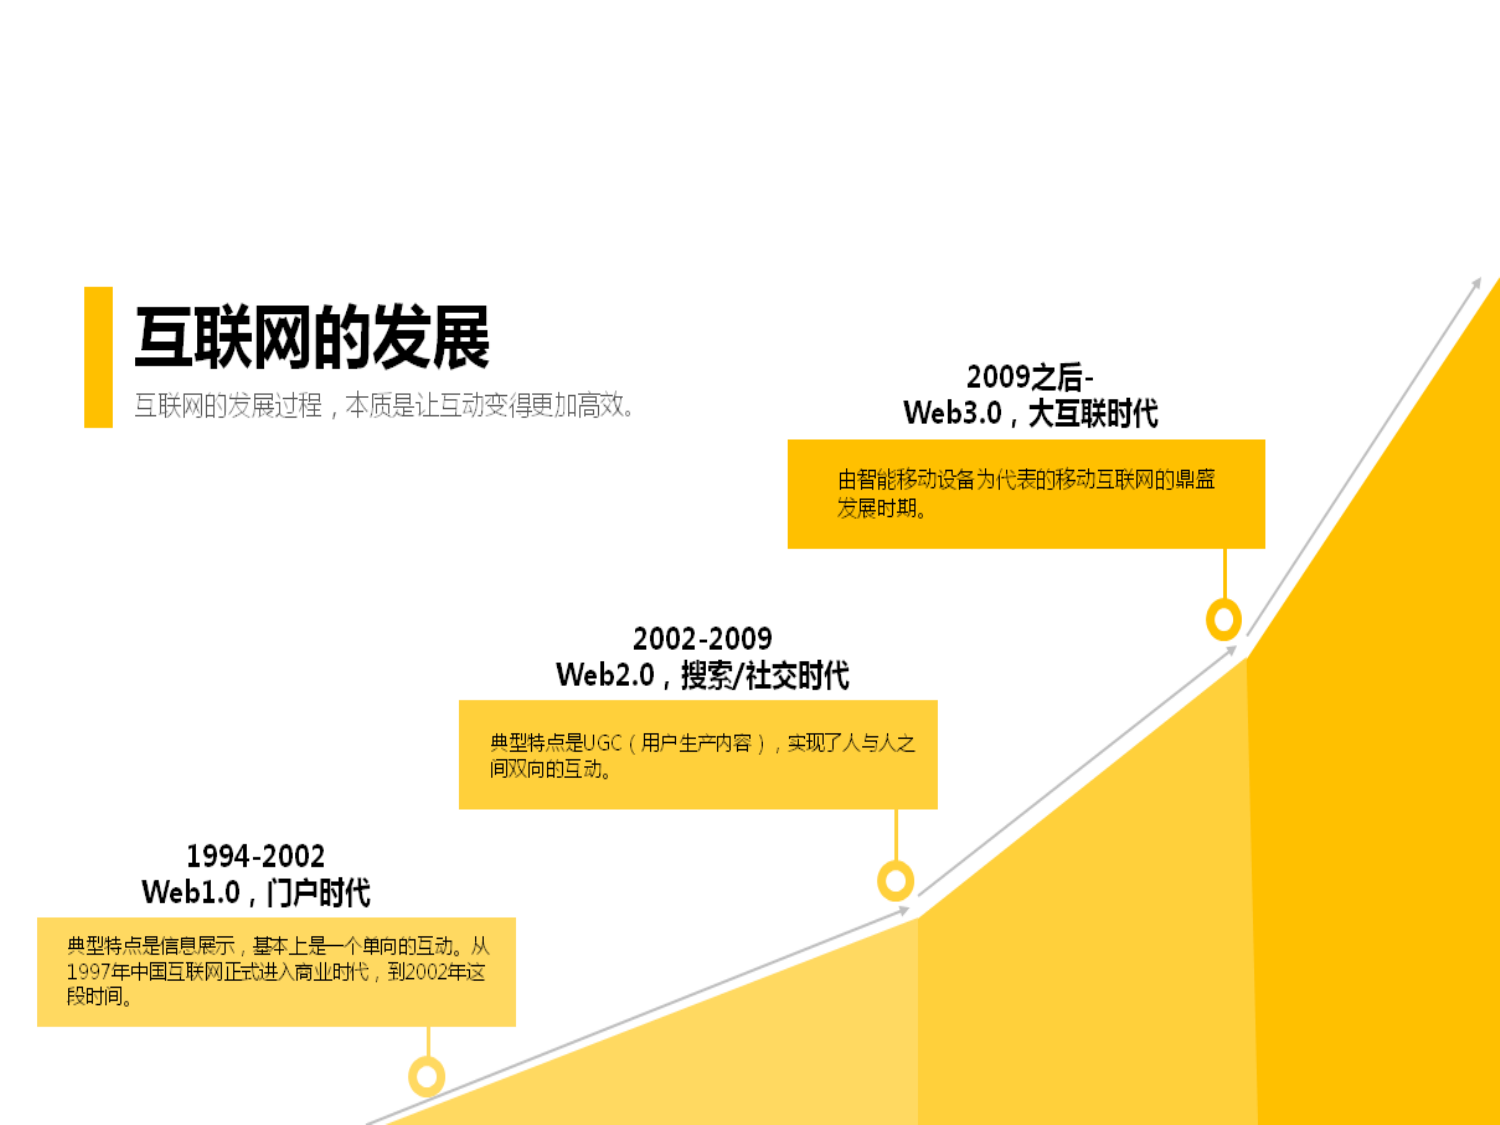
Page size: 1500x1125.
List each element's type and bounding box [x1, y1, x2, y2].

list [0, 266, 1500, 1125]
